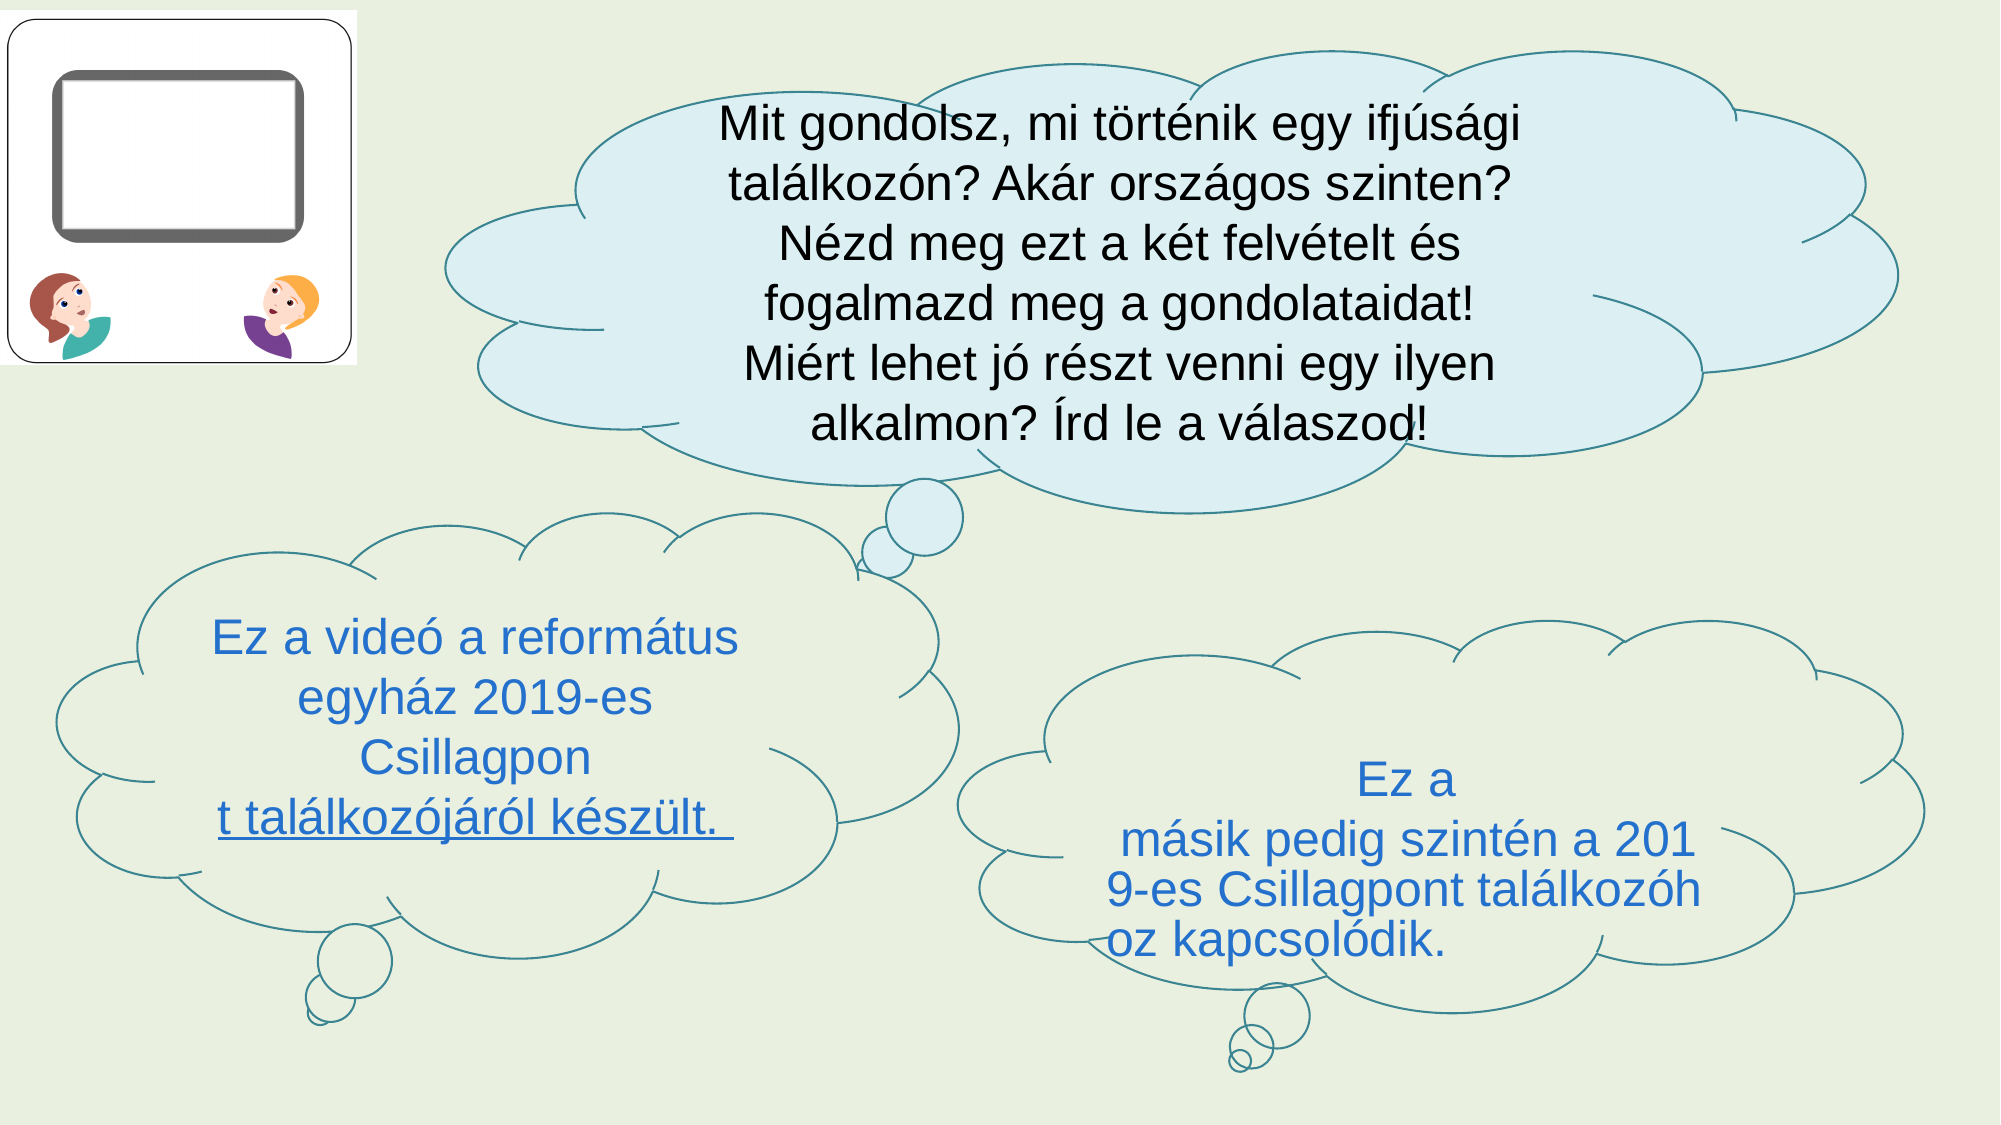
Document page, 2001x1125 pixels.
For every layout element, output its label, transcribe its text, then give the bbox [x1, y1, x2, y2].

text_box Mit gondolsz, mi történik egy ifjúsági találkozón? Akár országos szinten? Nézd meg ezt a két felvételt és fogalmazd meg a gondolataidat! Miért lehet jó részt venni egy ilyen alkalmon? Írd le a válaszod! [444, 50, 1900, 579]
picture [0, 10, 357, 365]
text_box Ez a másik pedig szintén a 2019-es Csillagpont találkozóhoz kapcsolódik. [956, 619, 1926, 1073]
text_box Ez a videó a református egyház 2019-es Csillagpont találkozójáról készült. [55, 512, 960, 1027]
